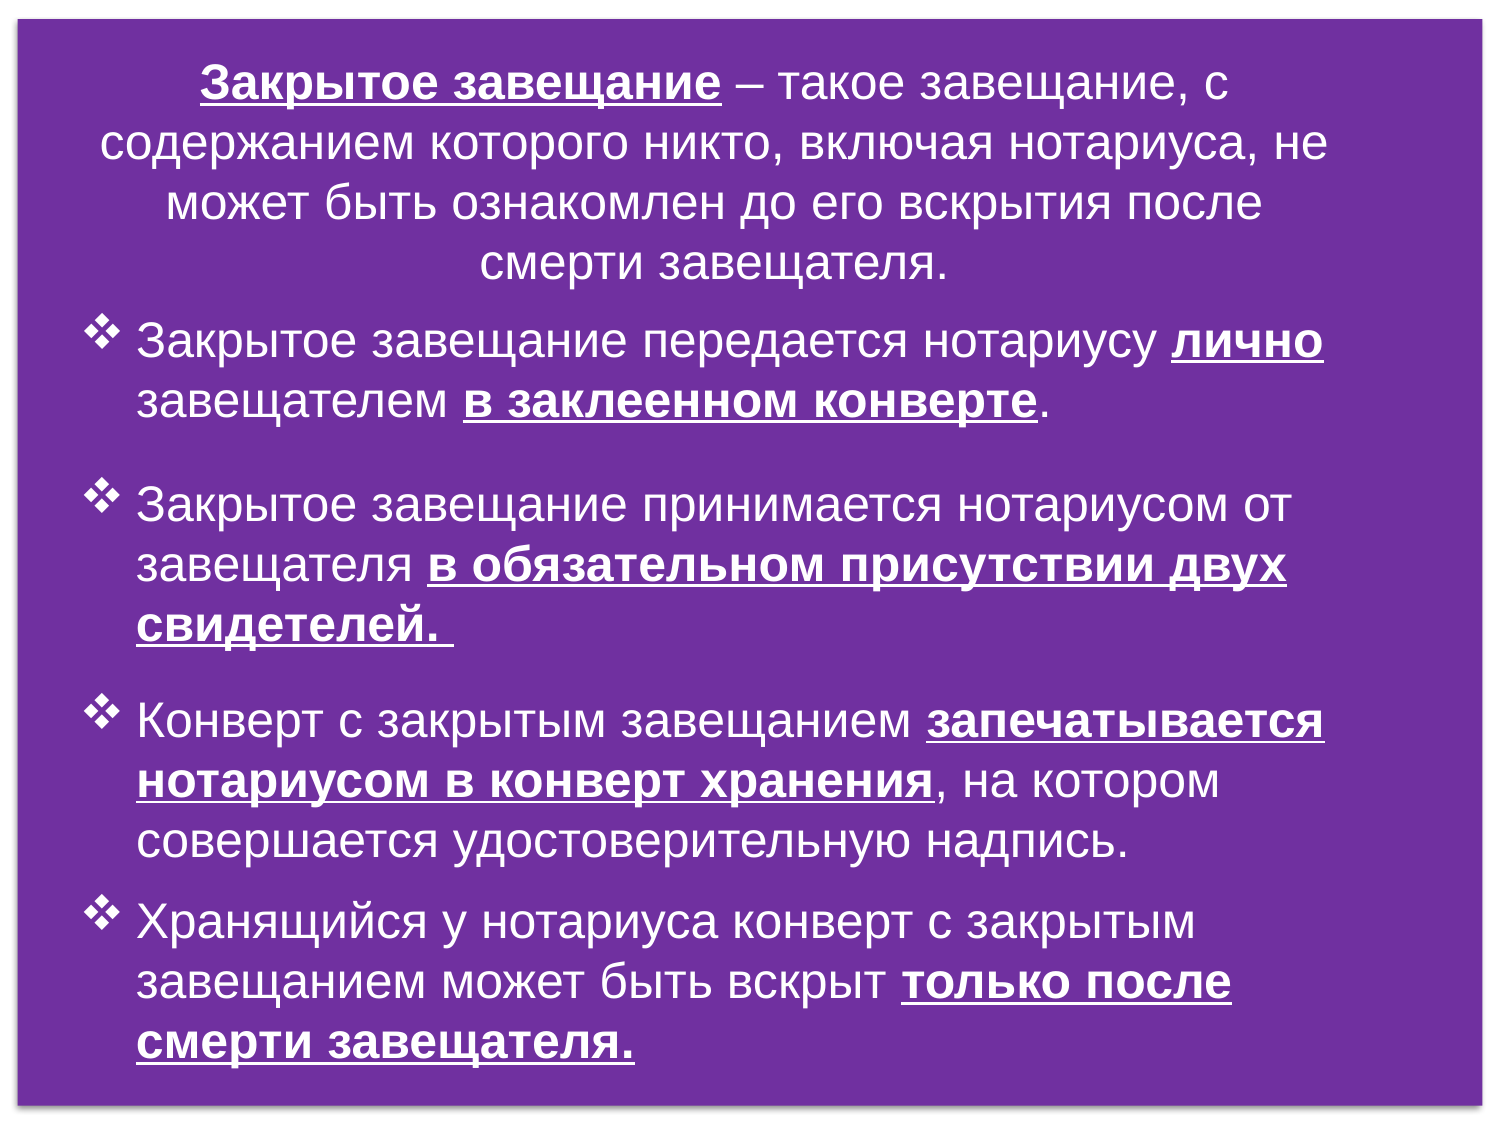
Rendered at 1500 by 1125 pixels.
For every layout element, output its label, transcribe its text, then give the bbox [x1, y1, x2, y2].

text_box Закрытое завещание передается нотариусу лично завещателем в заклеенном конверте. [64, 300, 1365, 435]
text_box Хранящийся у нотариуса конверт с закрытым завещанием может быть вскрыт только после смерти завещателя. [64, 881, 1365, 1077]
text_box Конверт с закрытым завещанием запечатывается нотариусом в конверт хранения, на котором совершается удостоверительную надпись. [64, 680, 1414, 876]
text_box Закрытое завещание – такое завещание, с содержанием которого никто, включая нотариуса, не может быть ознакомлен до его вскрытия после смерти завещателя. [64, 42, 1365, 298]
text_box Закрытое завещание принимается нотариусом от завещателя в обязательном присутствии двух свидетелей. [64, 463, 1365, 659]
text_box [17, 19, 1483, 1106]
